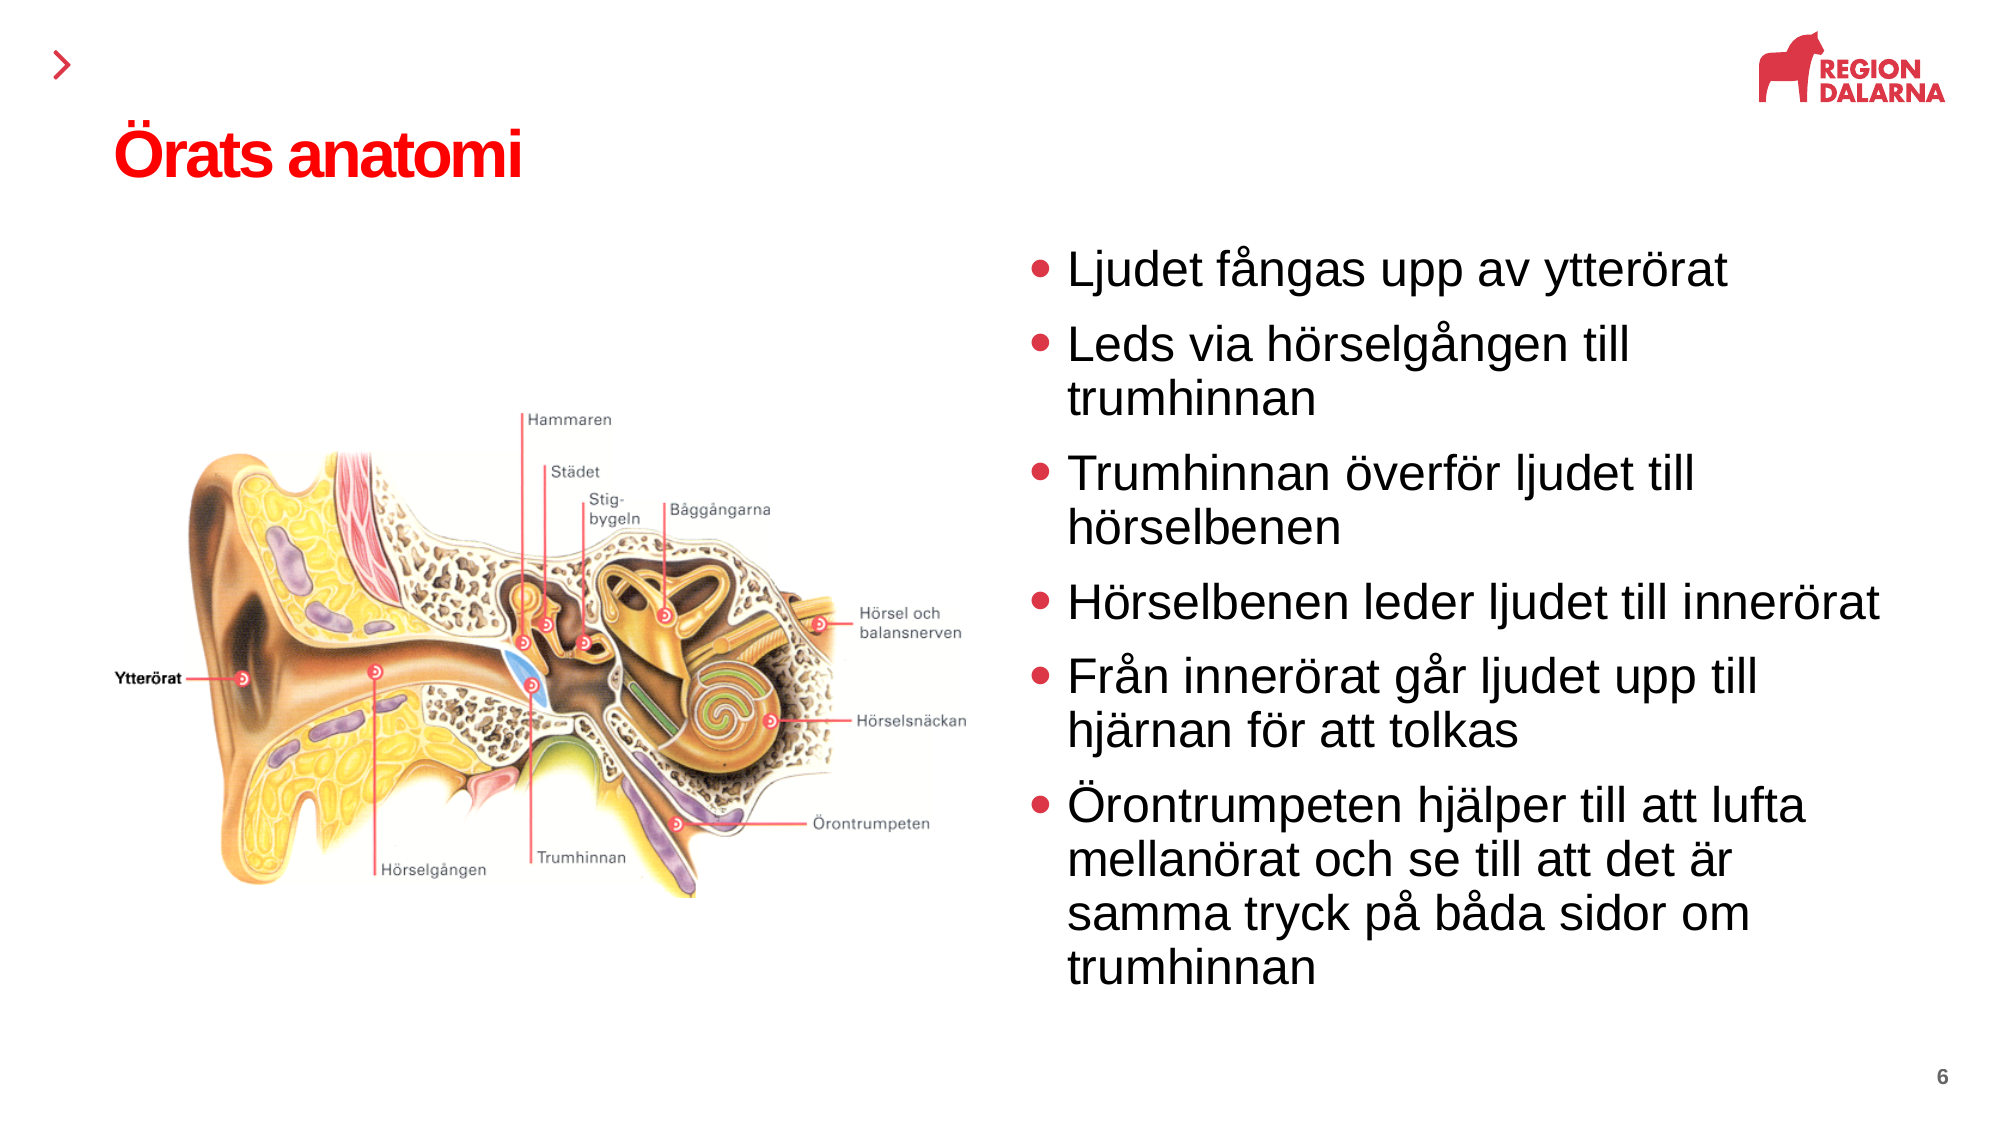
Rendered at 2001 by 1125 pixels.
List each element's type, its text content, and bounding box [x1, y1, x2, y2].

list Ljudet fångas upp av ytterörat Leds via hörselgången till trumhinnan Trumhinnan överför ljudet till hörselbenen Hörselbenen leder ljudet till innerörat Från innerörat går ljudet upp till hjärnan för att tolkas Örontrumpeten hjälper till att lufta mellanörat och se till att det är samma tryck på båda sidor om trumhinnan [1029, 243, 1886, 1035]
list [111, 376, 966, 898]
title Örats anatomi [114, 119, 1886, 244]
